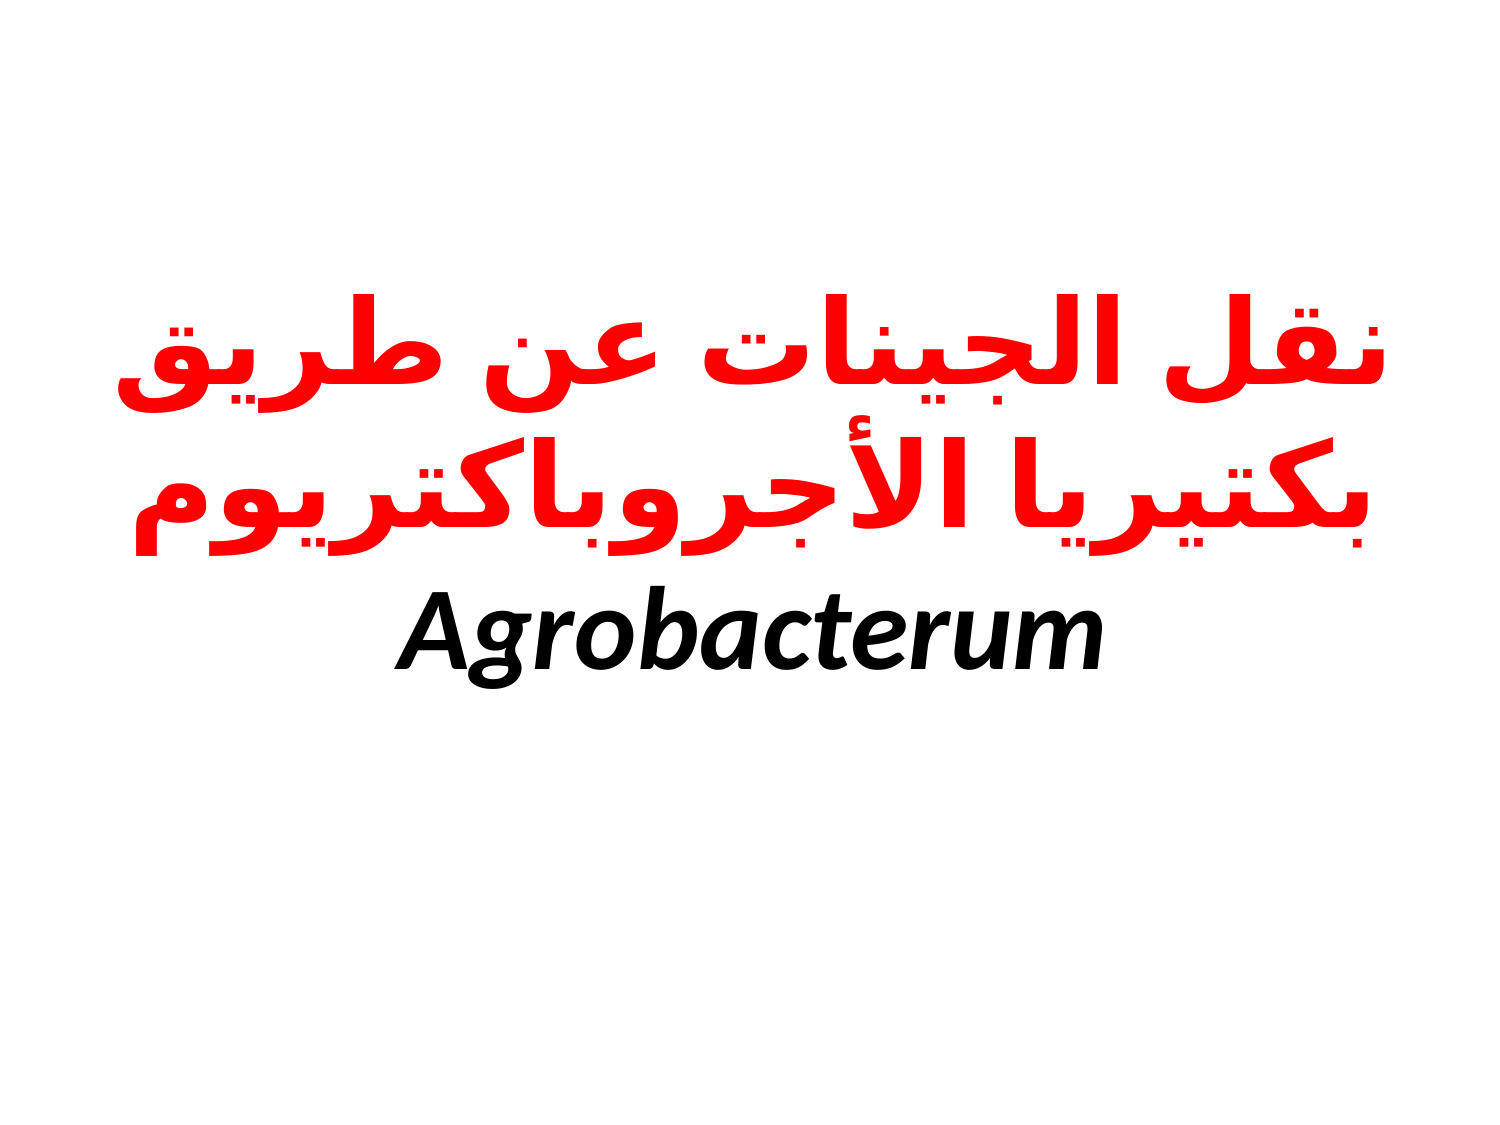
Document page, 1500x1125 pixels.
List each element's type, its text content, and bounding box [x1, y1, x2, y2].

title نقل الجينات عن طريق بكتيريا الأجروباكتريوم Agrobacterum [41, 255, 1467, 705]
